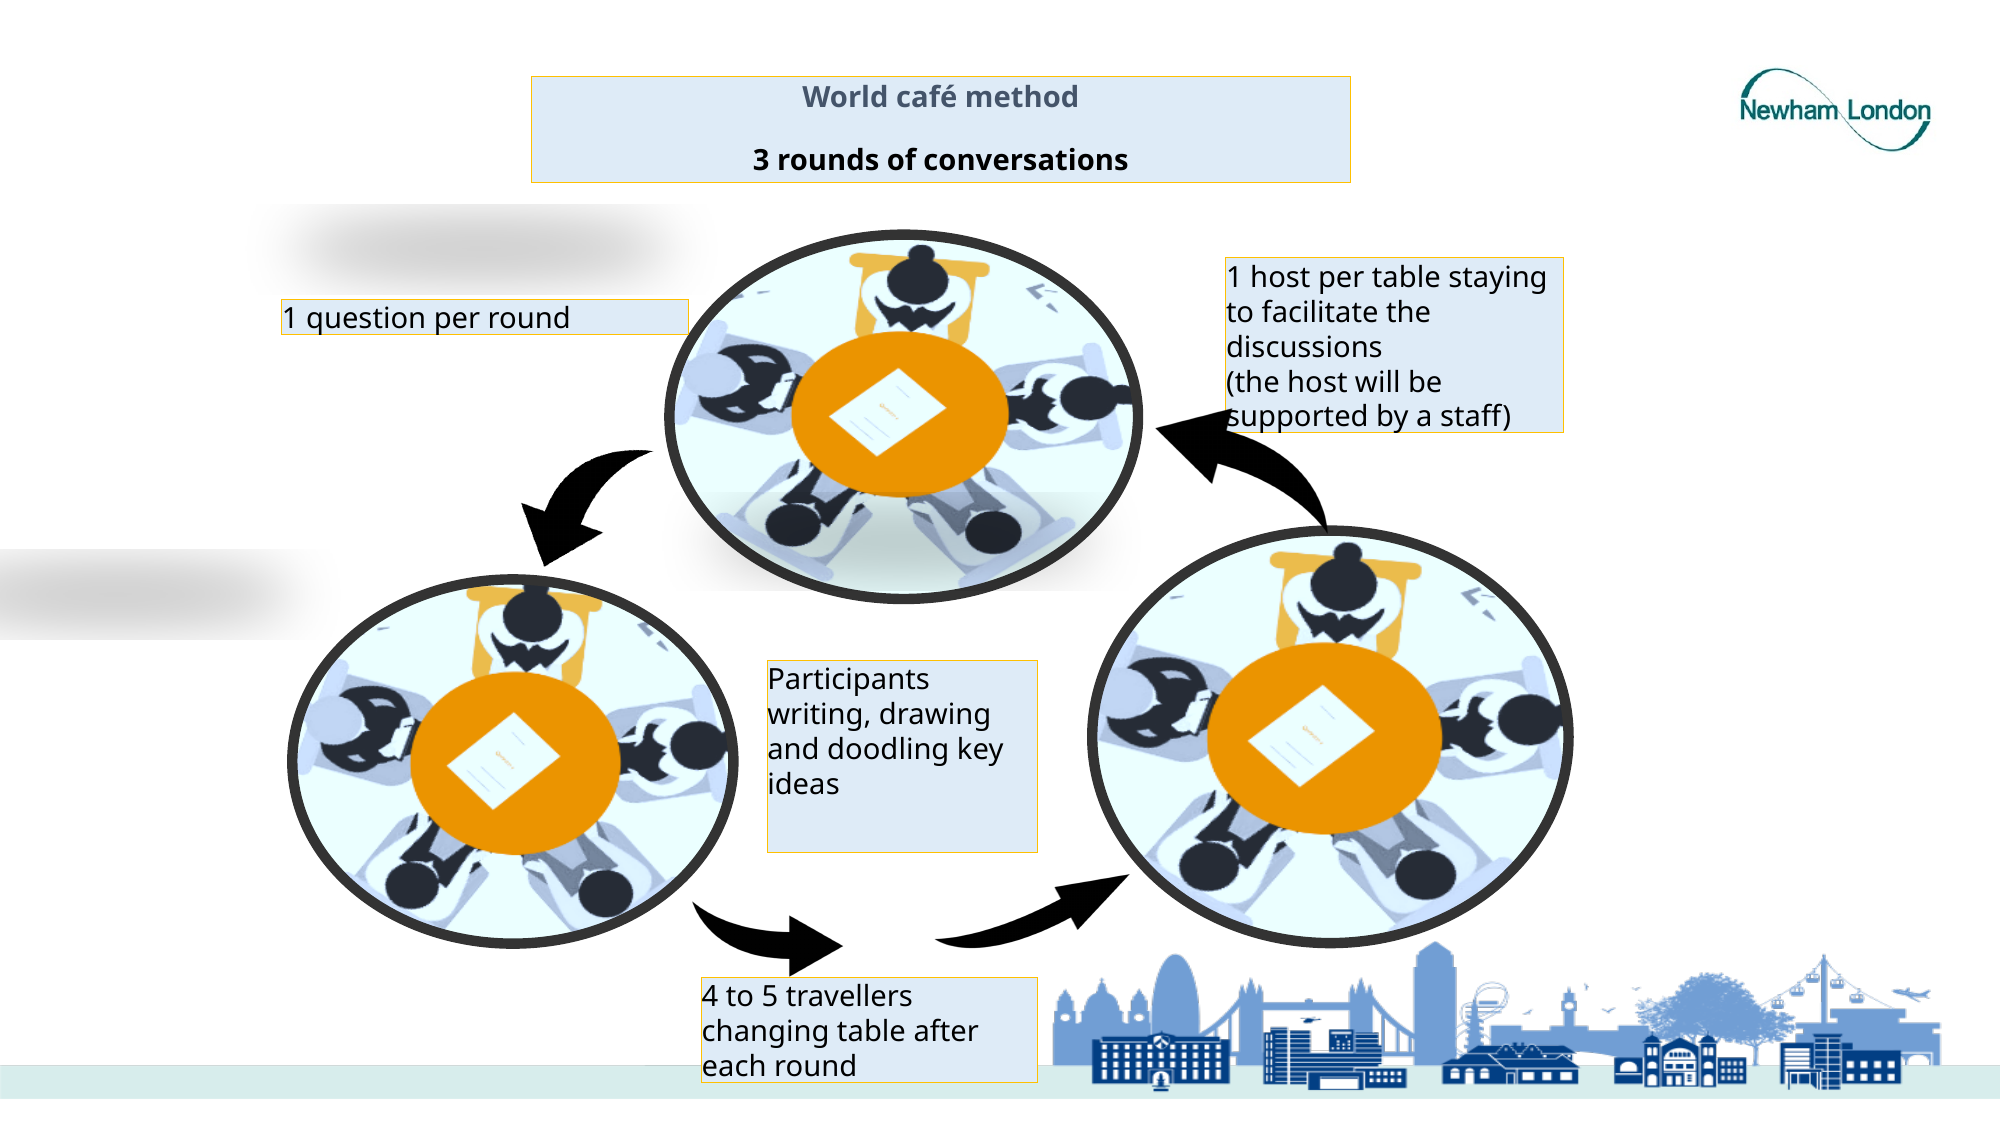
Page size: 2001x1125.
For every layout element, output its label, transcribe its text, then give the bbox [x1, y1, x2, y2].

text_box 1 question per round [281, 299, 664, 335]
picture [0, 1, 2001, 1125]
title World café method 3 rounds of conversations [531, 76, 1351, 183]
text_box Participants writing, drawing and doodling key ideas [767, 660, 1038, 853]
text_box 4 to 5 travellers changing table after each round [701, 977, 1038, 1083]
text_box 1 host per table staying to facilitate the discussions (the host will be supported by a staff) [1225, 257, 1564, 433]
